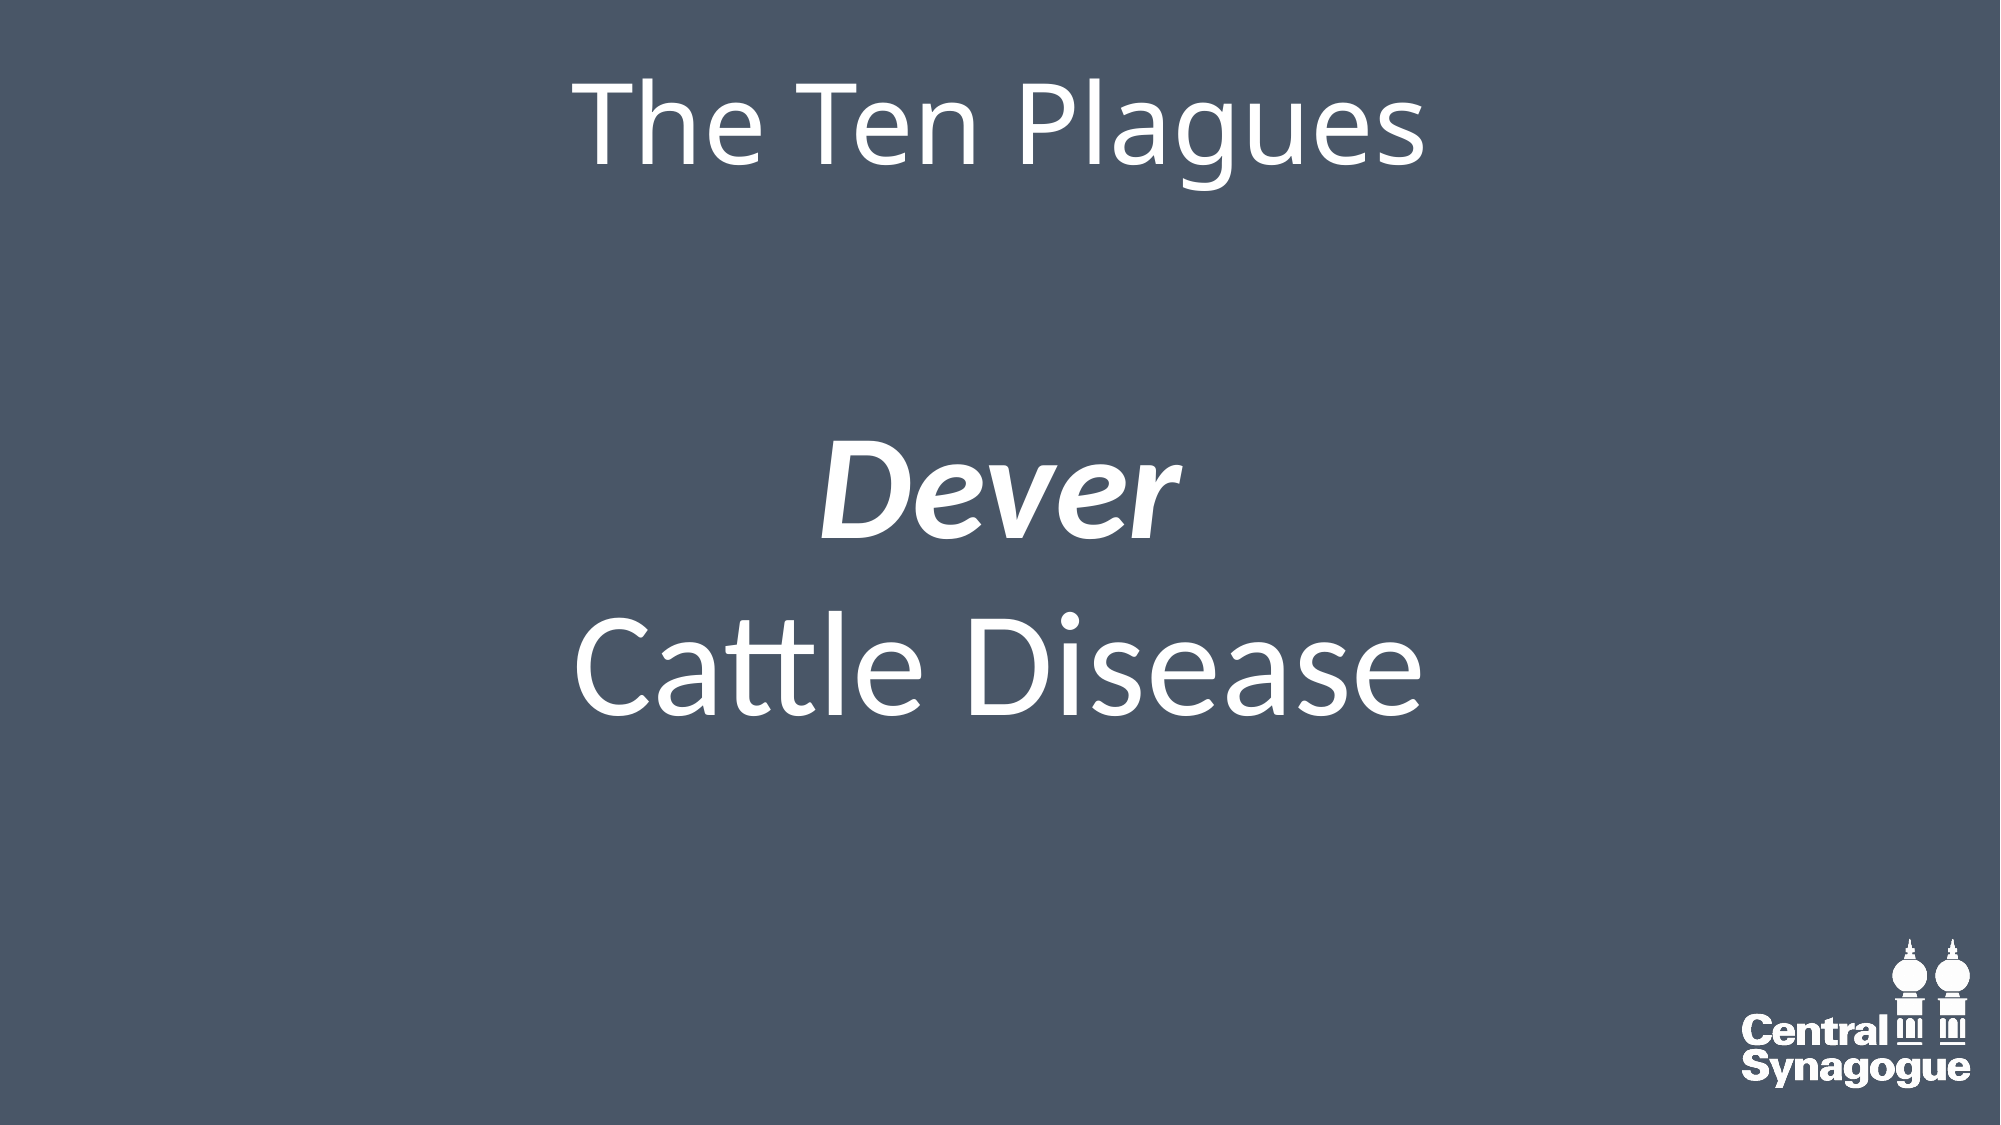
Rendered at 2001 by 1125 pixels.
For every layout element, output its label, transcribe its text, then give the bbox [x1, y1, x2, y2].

picture [1742, 938, 1971, 1089]
list Dever Cattle Disease [137, 205, 1863, 920]
title The Ten Plagues [137, 59, 1863, 158]
